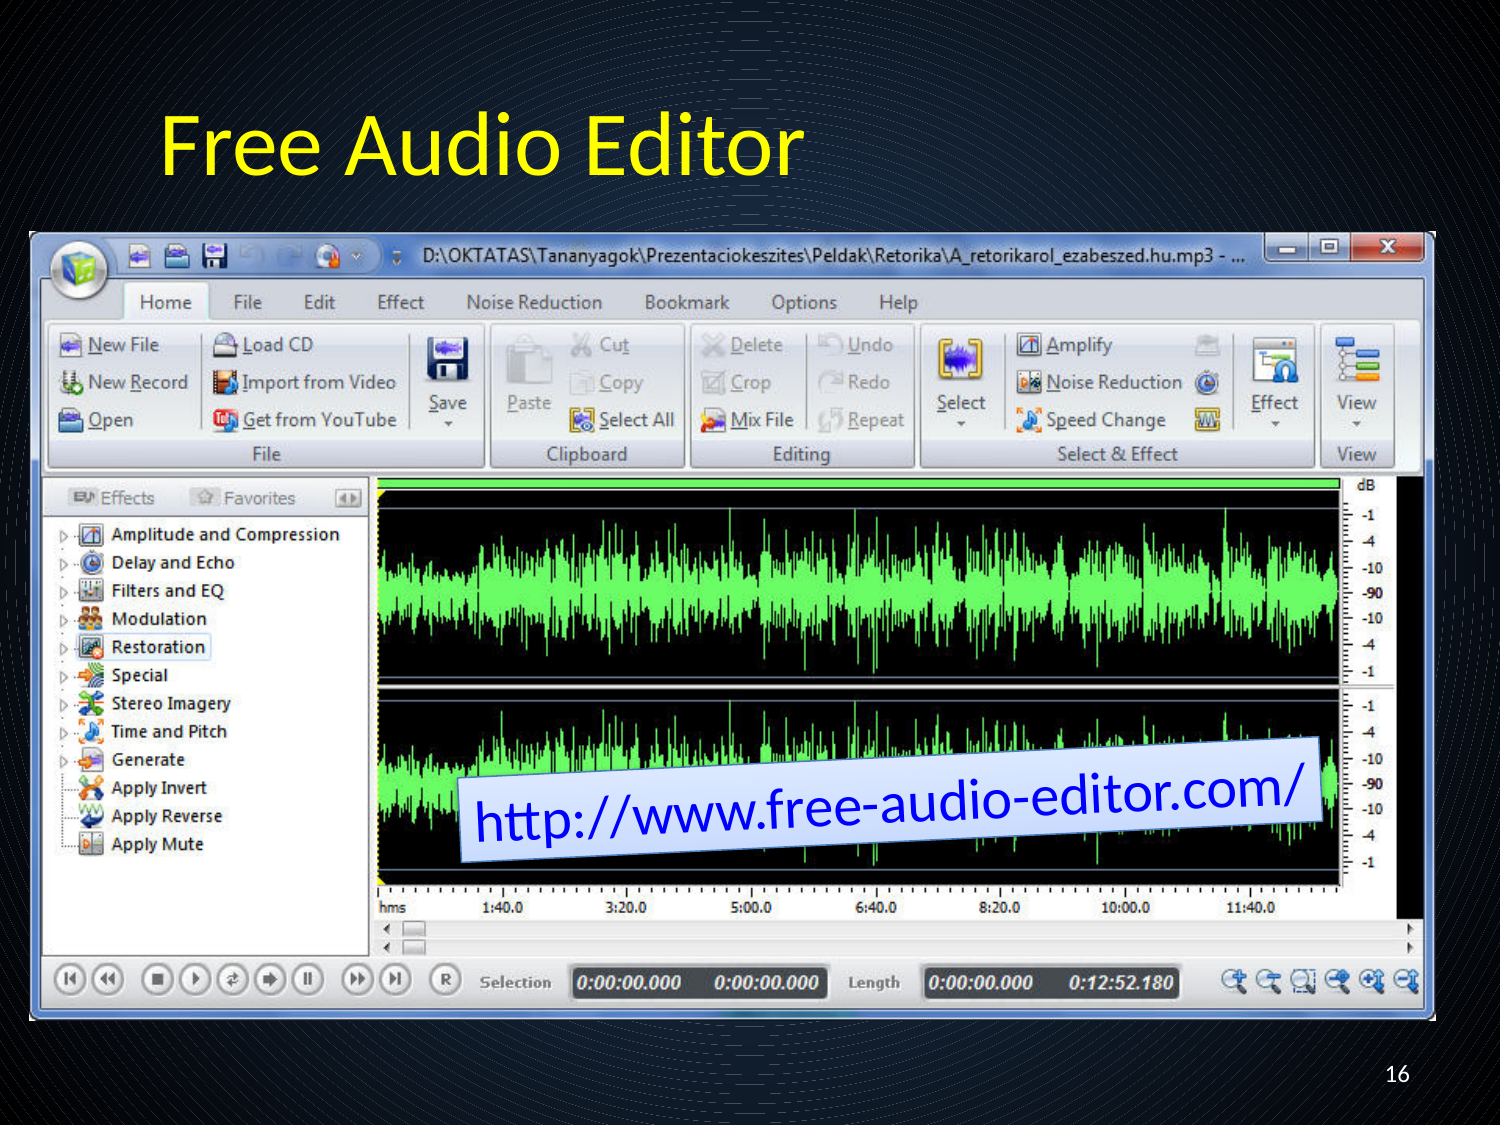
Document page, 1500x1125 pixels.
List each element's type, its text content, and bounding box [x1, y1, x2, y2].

title Free Audio Editor [75, 45, 892, 230]
slide_number 16 [1074, 1042, 1425, 1103]
picture [29, 231, 1436, 1021]
